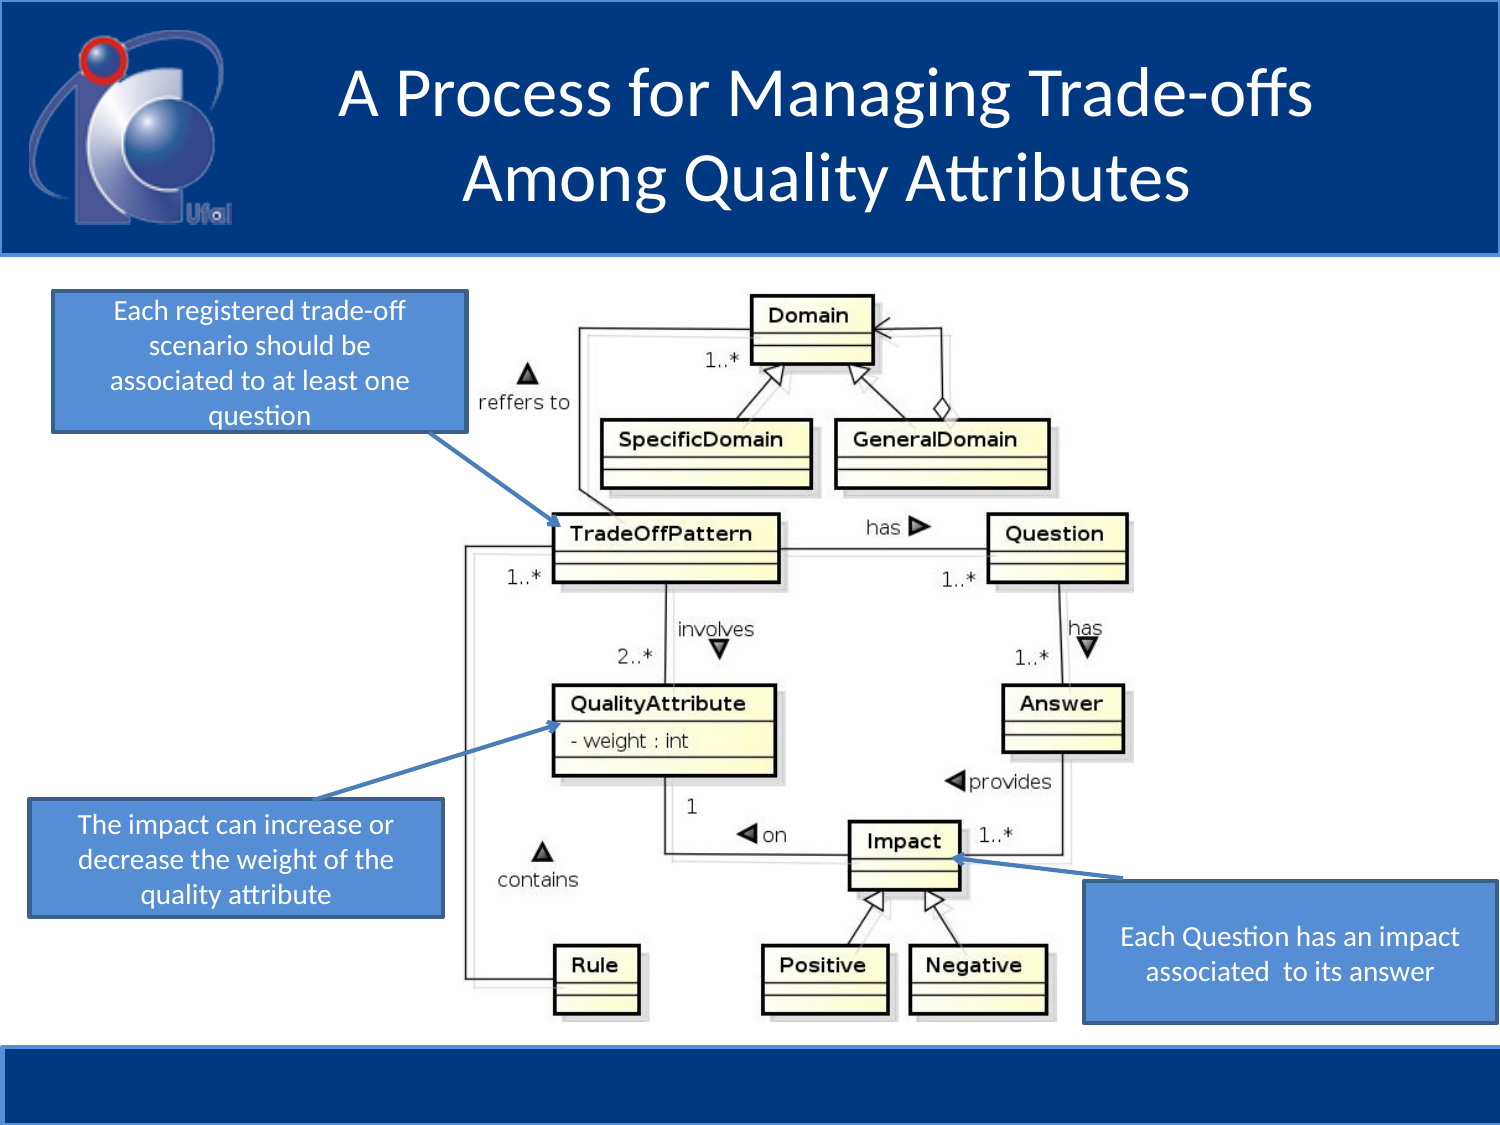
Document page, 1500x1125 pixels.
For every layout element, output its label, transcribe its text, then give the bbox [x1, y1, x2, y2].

title A Process for Managing Trade-offs Among Quality Attributes [231, 36, 1424, 225]
picture [29, 30, 232, 225]
text_box The impact can increase or decrease the weight of the quality attribute [27, 797, 445, 919]
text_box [428, 432, 562, 528]
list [454, 278, 1135, 1022]
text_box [312, 723, 562, 801]
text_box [950, 857, 1124, 879]
text_box Each registered trade-oﬀ scenario should be associated to at least one question [51, 289, 449, 434]
text_box Each Question has an impact associated to its answer [1138, 879, 1499, 1025]
